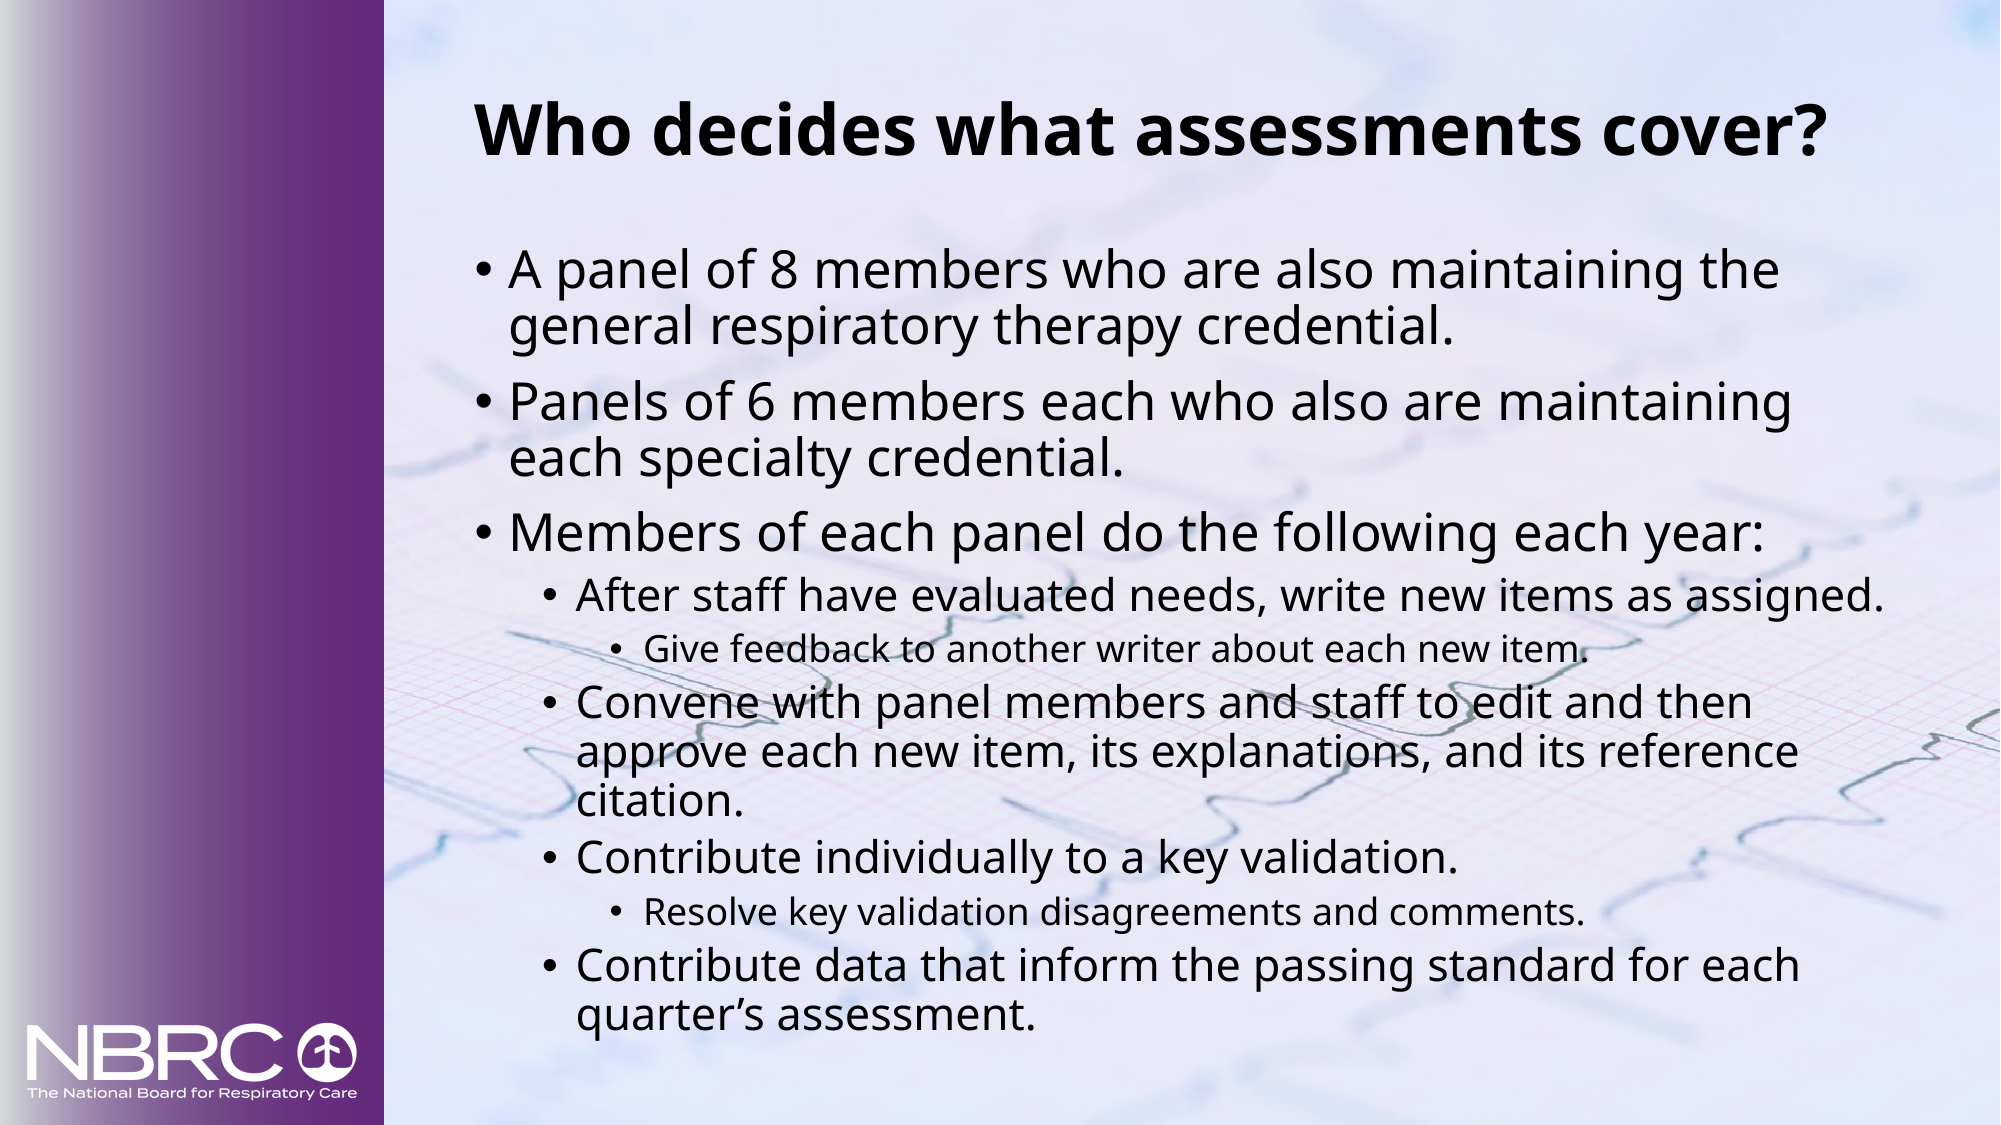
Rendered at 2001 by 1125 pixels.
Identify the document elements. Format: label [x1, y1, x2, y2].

list [0, 0, 2000, 1125]
